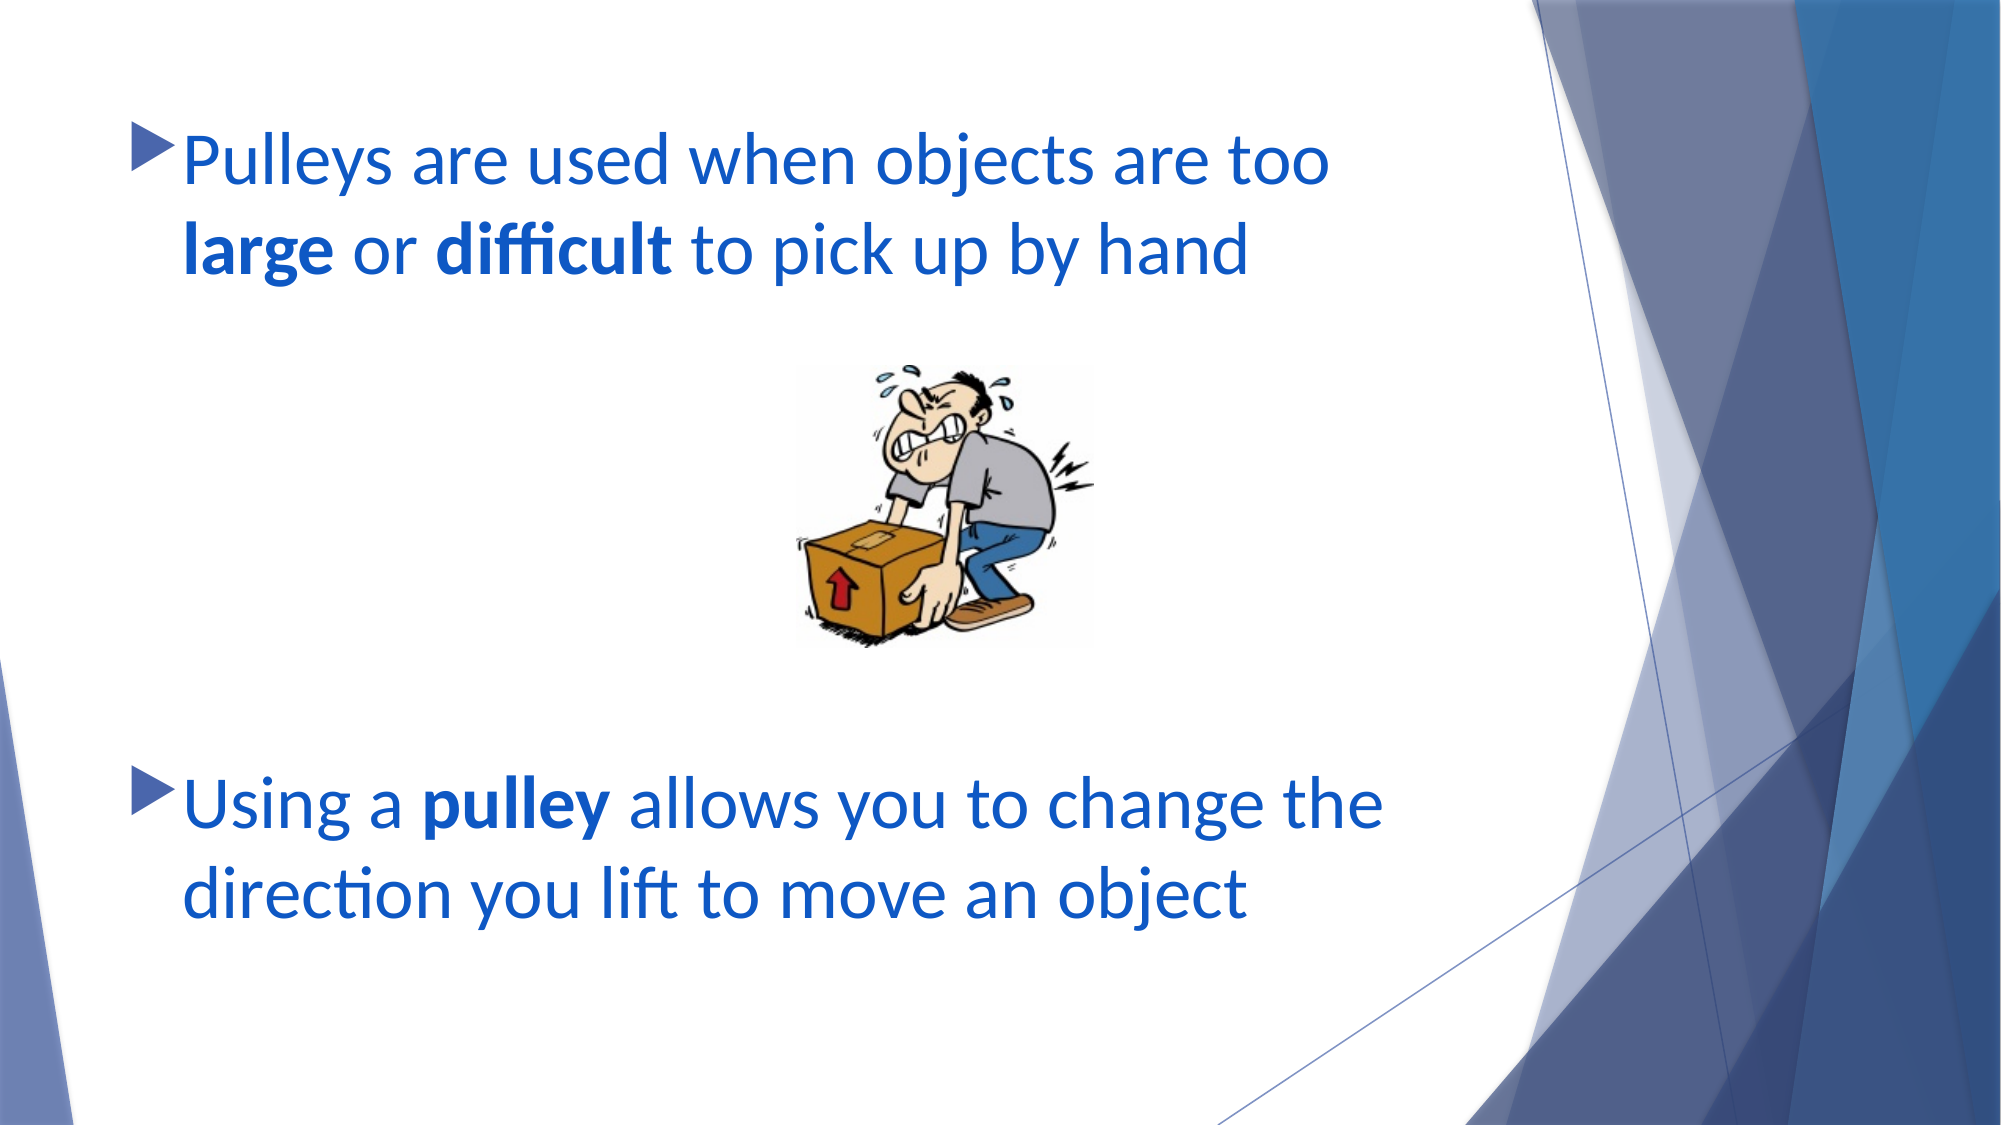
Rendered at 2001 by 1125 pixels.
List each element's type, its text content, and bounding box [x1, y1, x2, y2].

list Pulleys are used when objects are too large or difficult to pick up by hand Using a pulley allows you to change the direction you lift to move an object [111, 101, 1514, 912]
picture [795, 364, 1094, 649]
